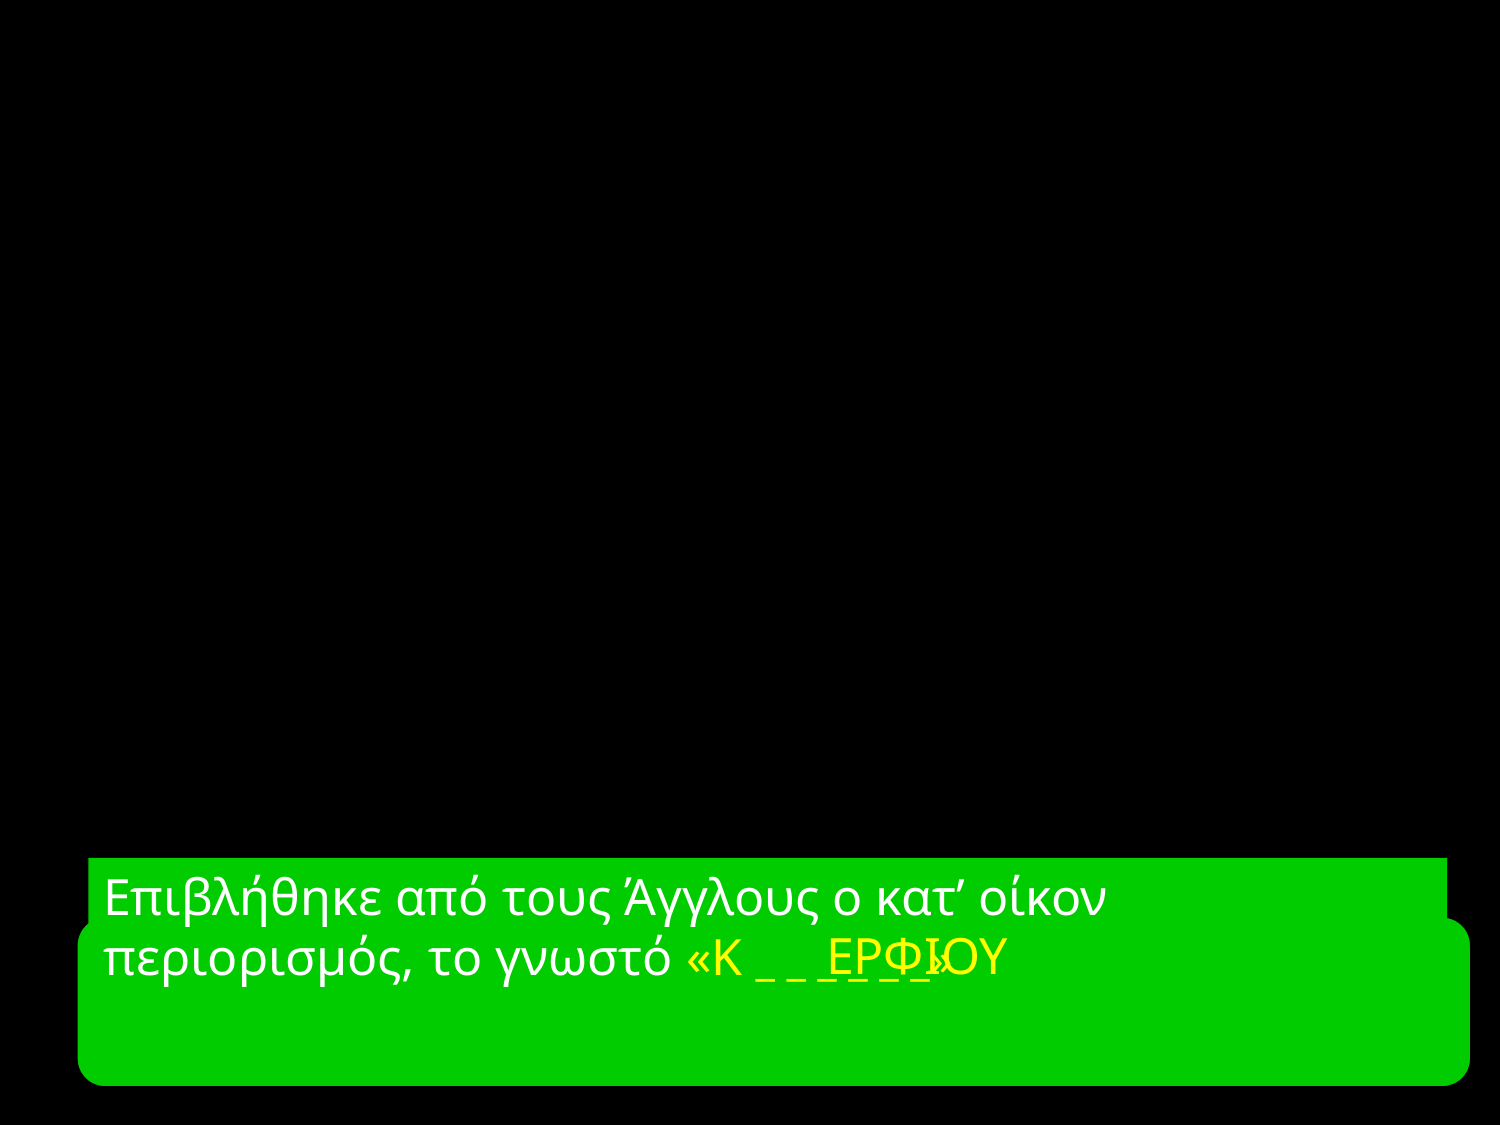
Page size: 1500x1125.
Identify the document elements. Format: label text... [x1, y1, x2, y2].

text_box [76, 917, 1471, 1087]
text_box Επιβλήθηκε από τους Άγγλους ο κατ’ οίκον περιορισμός, το γνωστό «Κ _ _ _ _ _ _» [88, 857, 1448, 993]
text_box ΕΡΦΙΟΥ [785, 916, 1069, 992]
